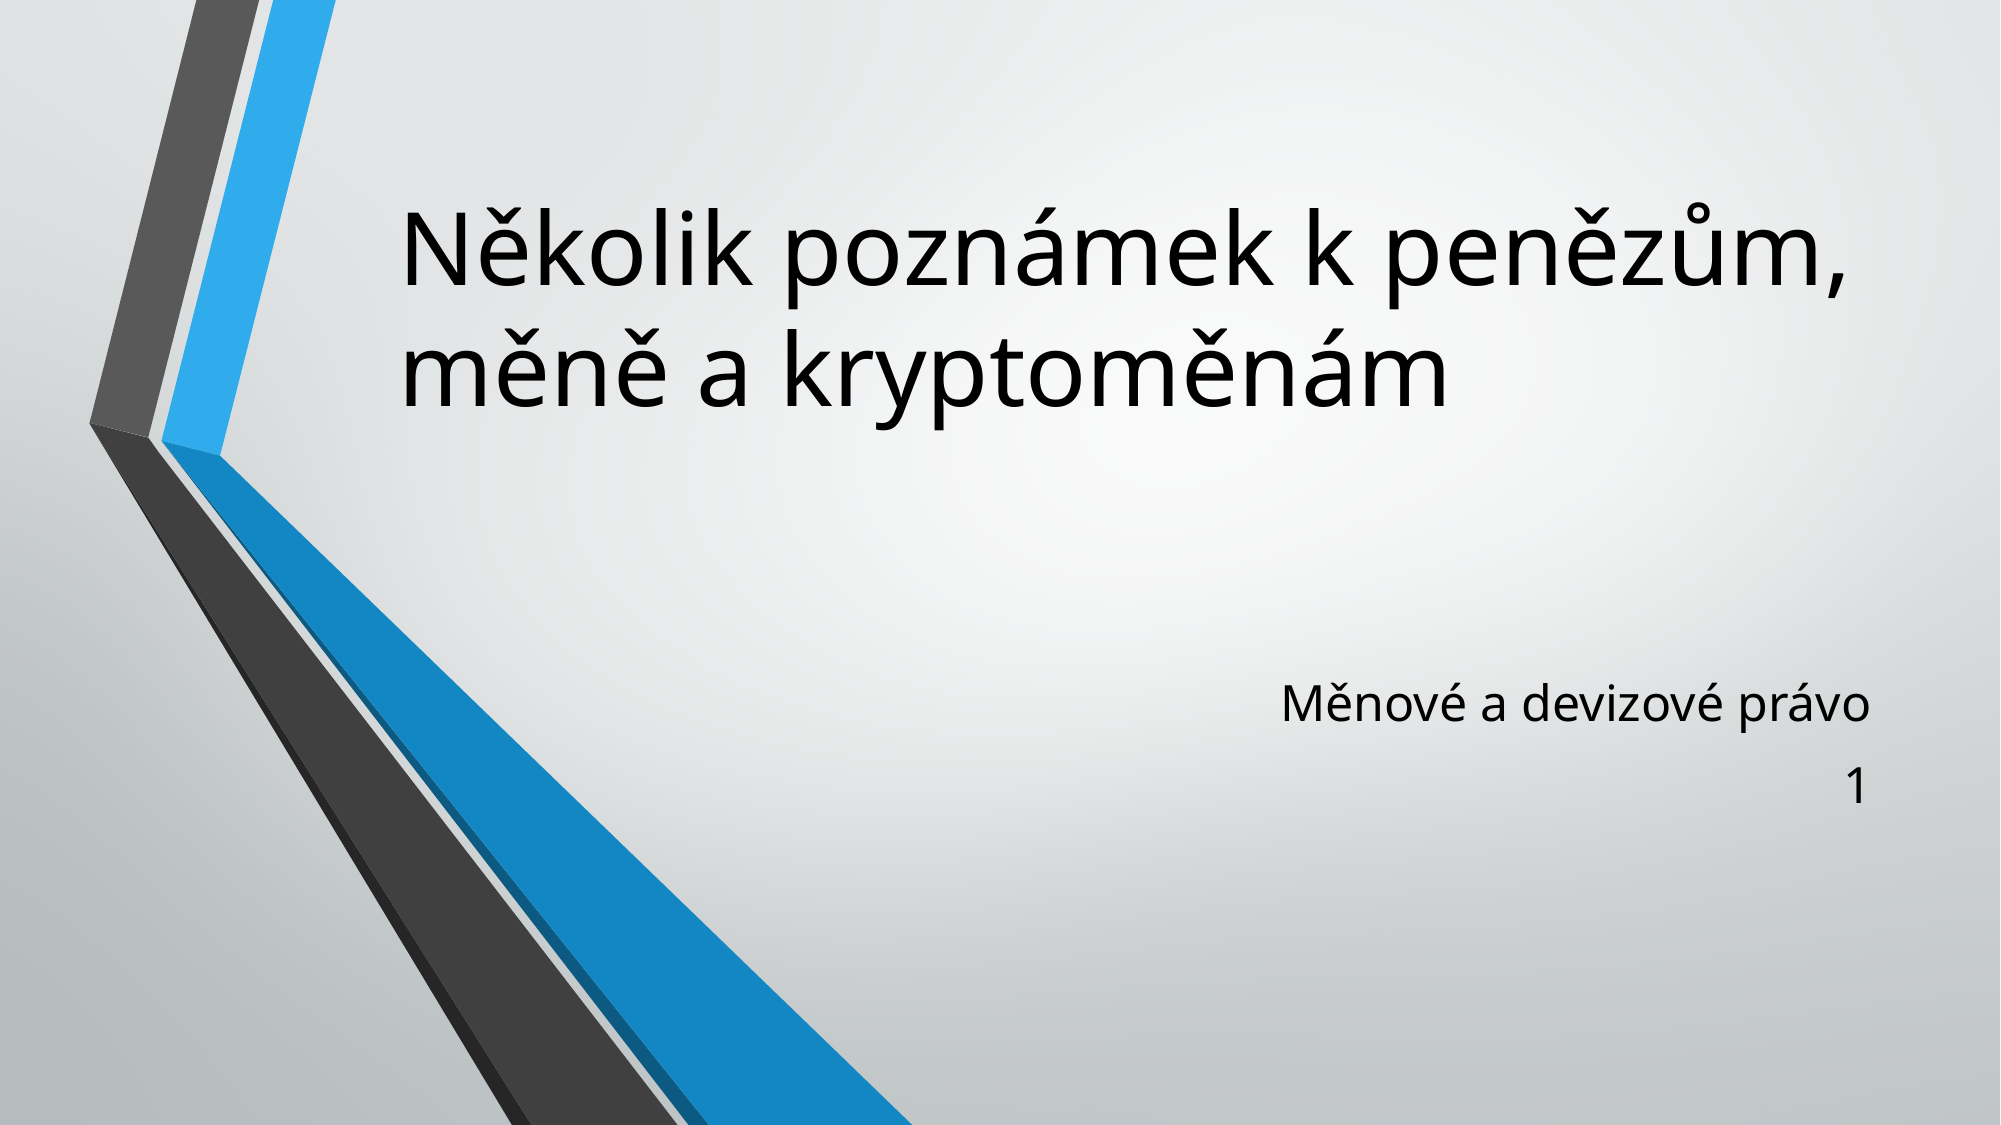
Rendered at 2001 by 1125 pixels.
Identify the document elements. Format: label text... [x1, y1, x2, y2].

title Několik poznámek k penězům, měně a kryptoměnám [383, 78, 1919, 435]
subtitle Měnové a devizové právo 1 [740, 664, 1887, 892]
